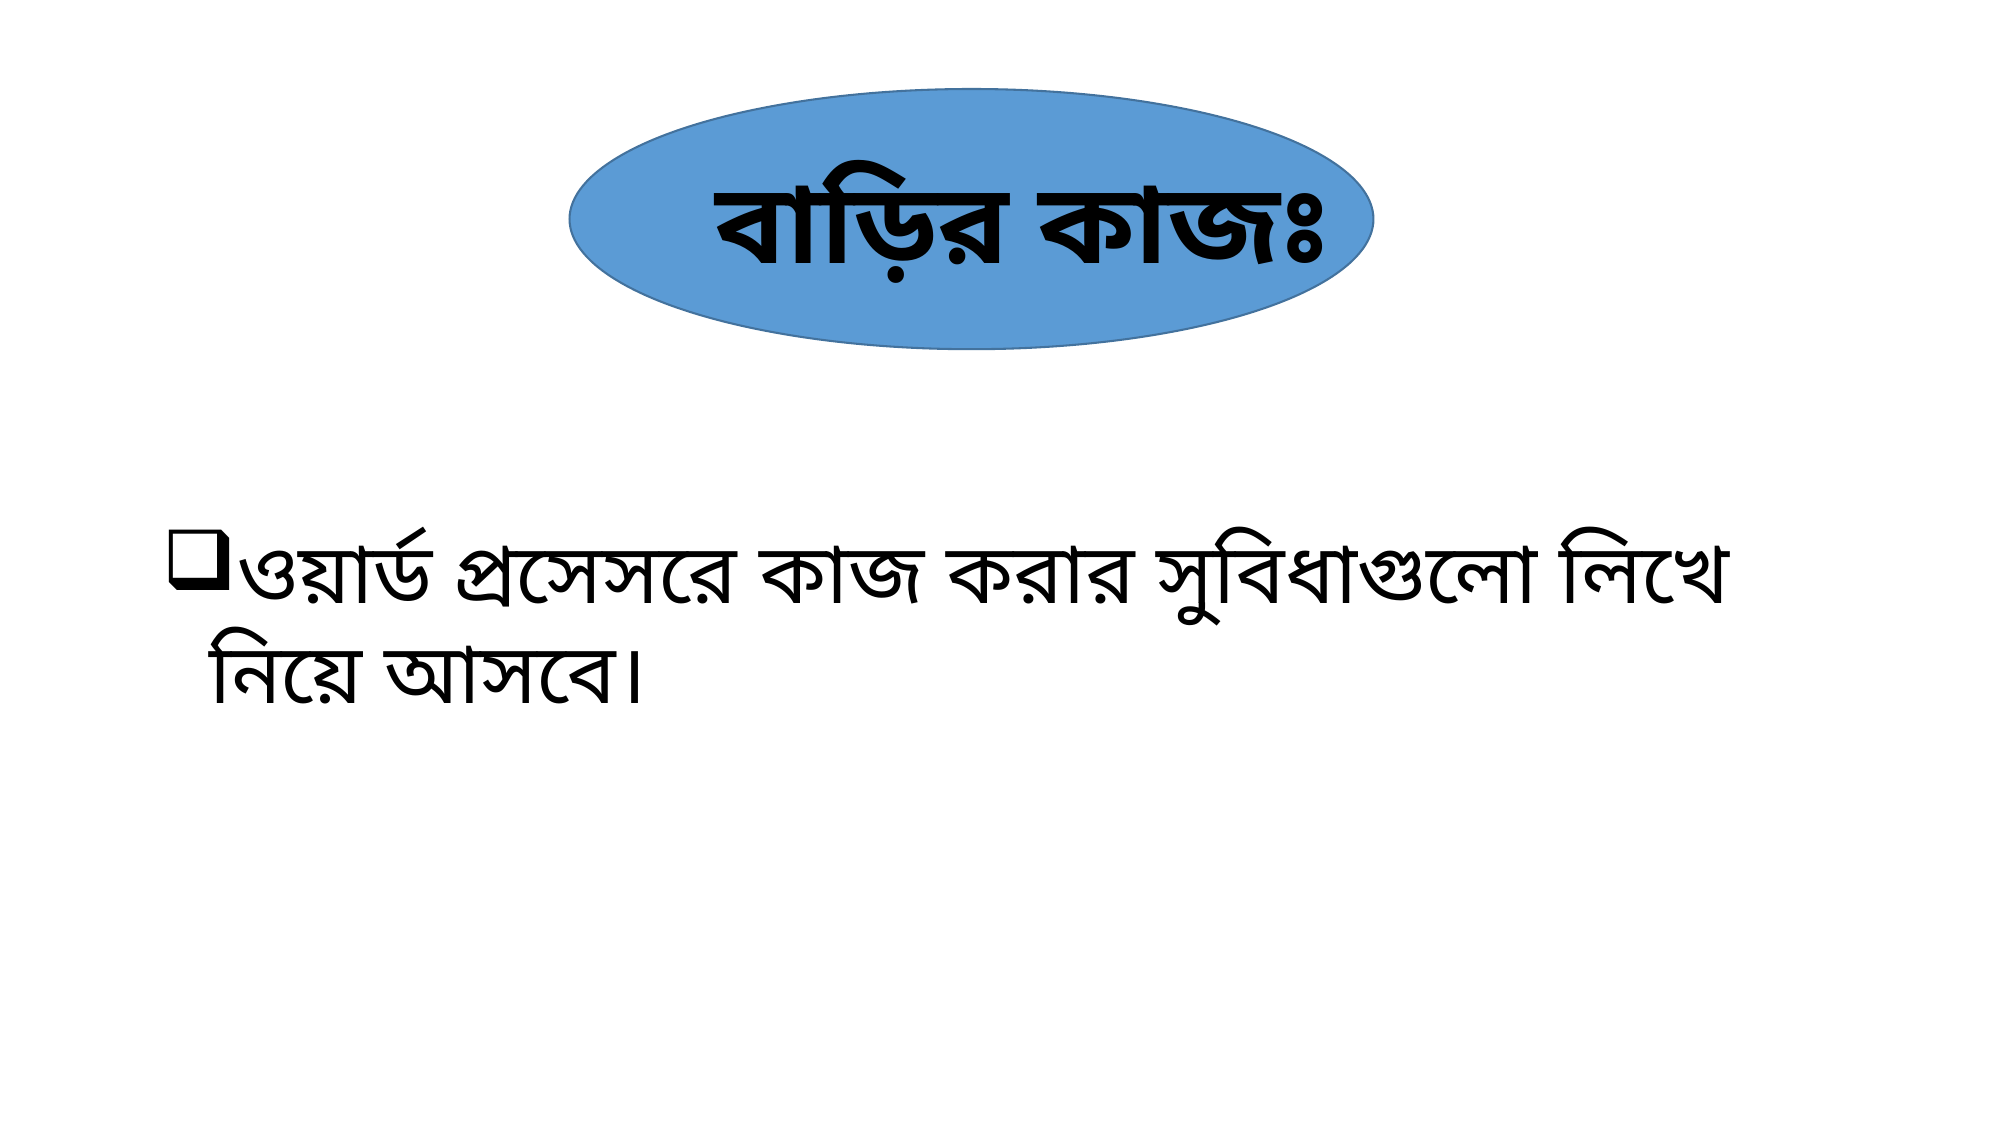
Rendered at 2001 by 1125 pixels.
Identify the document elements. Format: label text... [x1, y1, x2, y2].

text_box ওয়ার্ড প্রসেসরে কাজ করার সুবিধাগুলো লিখে নিয়ে আসবে। [147, 513, 1899, 728]
text_box [1346, 170, 1375, 268]
text_box [568, 87, 1303, 351]
text_box বাড়ির কাজঃ [700, 143, 1346, 294]
